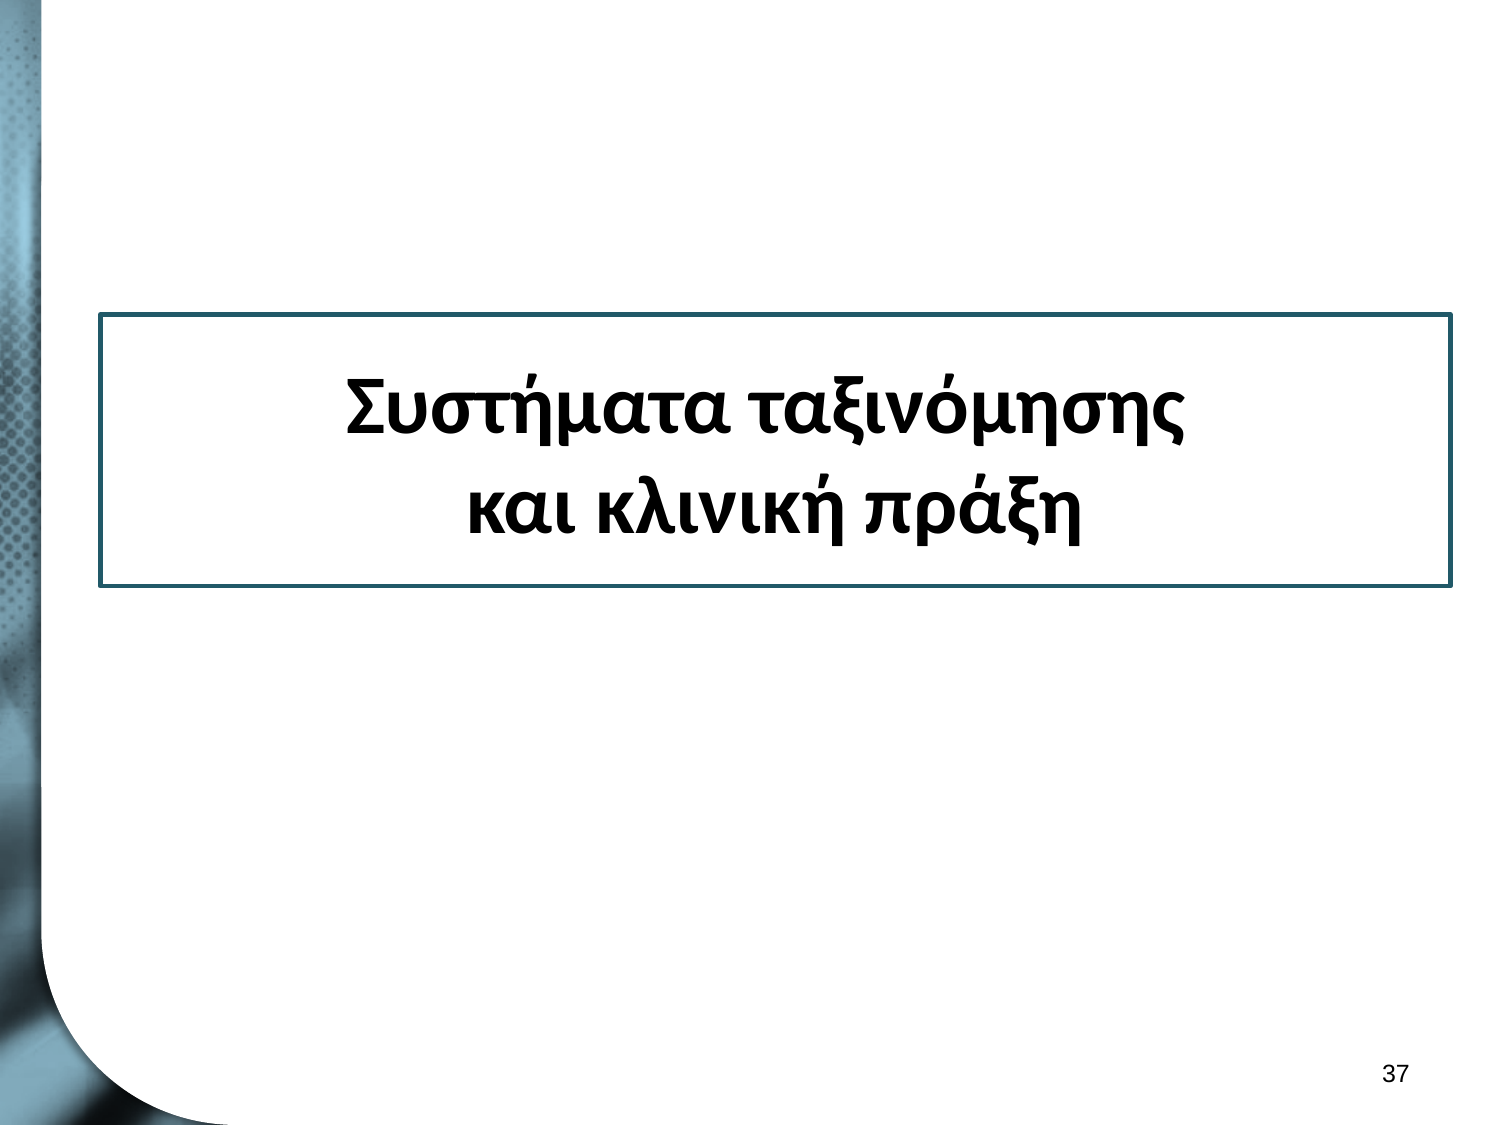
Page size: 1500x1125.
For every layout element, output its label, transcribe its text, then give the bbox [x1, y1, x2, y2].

title Συστήματα ταξινόμησης και κλινική πράξη [100, 314, 1451, 587]
slide_number 36 [1074, 1042, 1425, 1103]
